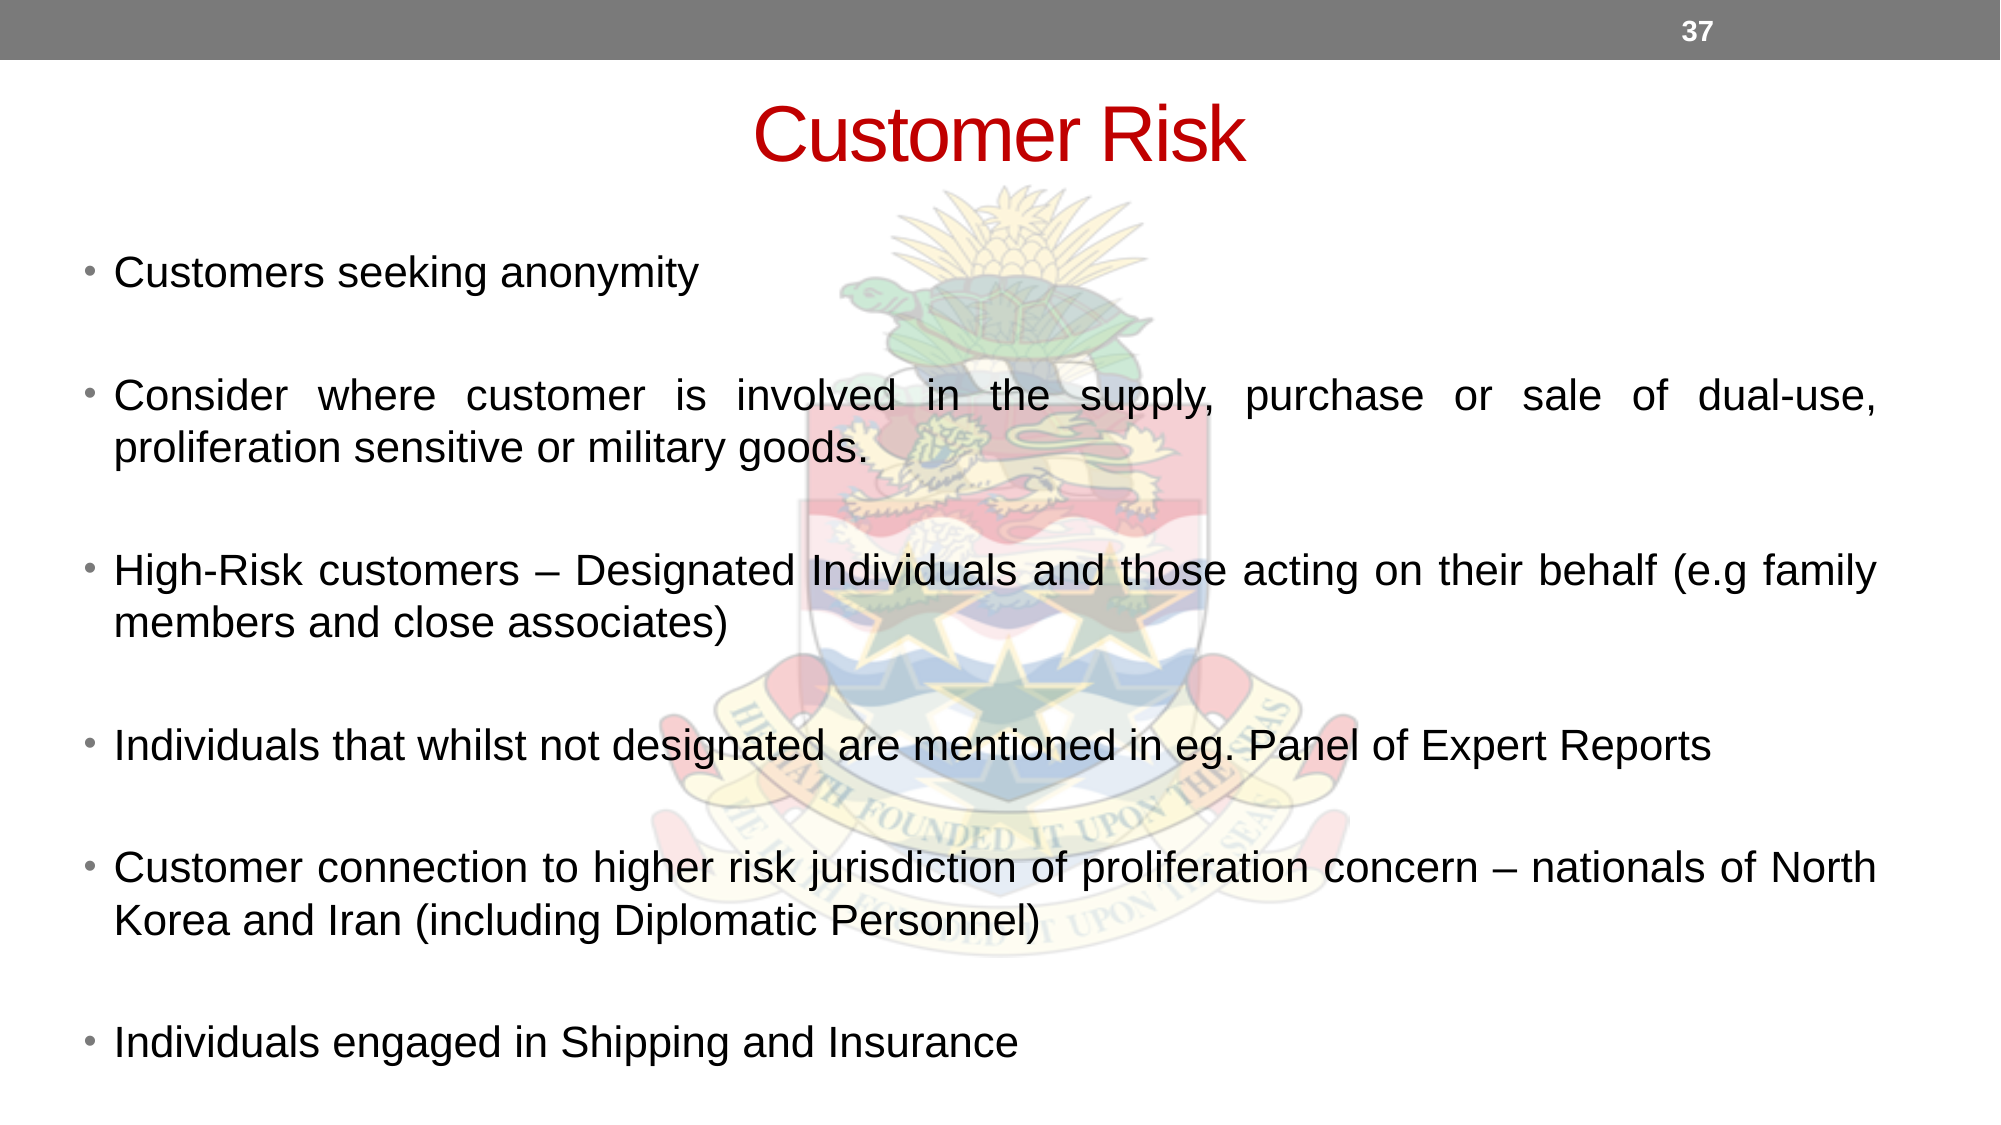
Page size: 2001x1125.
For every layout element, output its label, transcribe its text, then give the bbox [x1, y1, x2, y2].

text_box Customer Risk [137, 74, 1863, 236]
text_box Customers seeking anonymity Consider where customer is involved in the supply, purchase or sale of dual-use, proliferation sensitive or military goods. High-Risk customers – Designated Individuals and those acting on their behalf (e.g family members and close associates) Individuals that whilst not designated are mentioned in eg. Panel of Expert Reports Customer connection to higher risk jurisdiction of proliferation concern – nationals of North Korea and Iran (including Diplomatic Personnel) Individuals engaged in Shipping and Insurance [68, 236, 1894, 1124]
slide_number 37 [1666, 3, 1900, 57]
